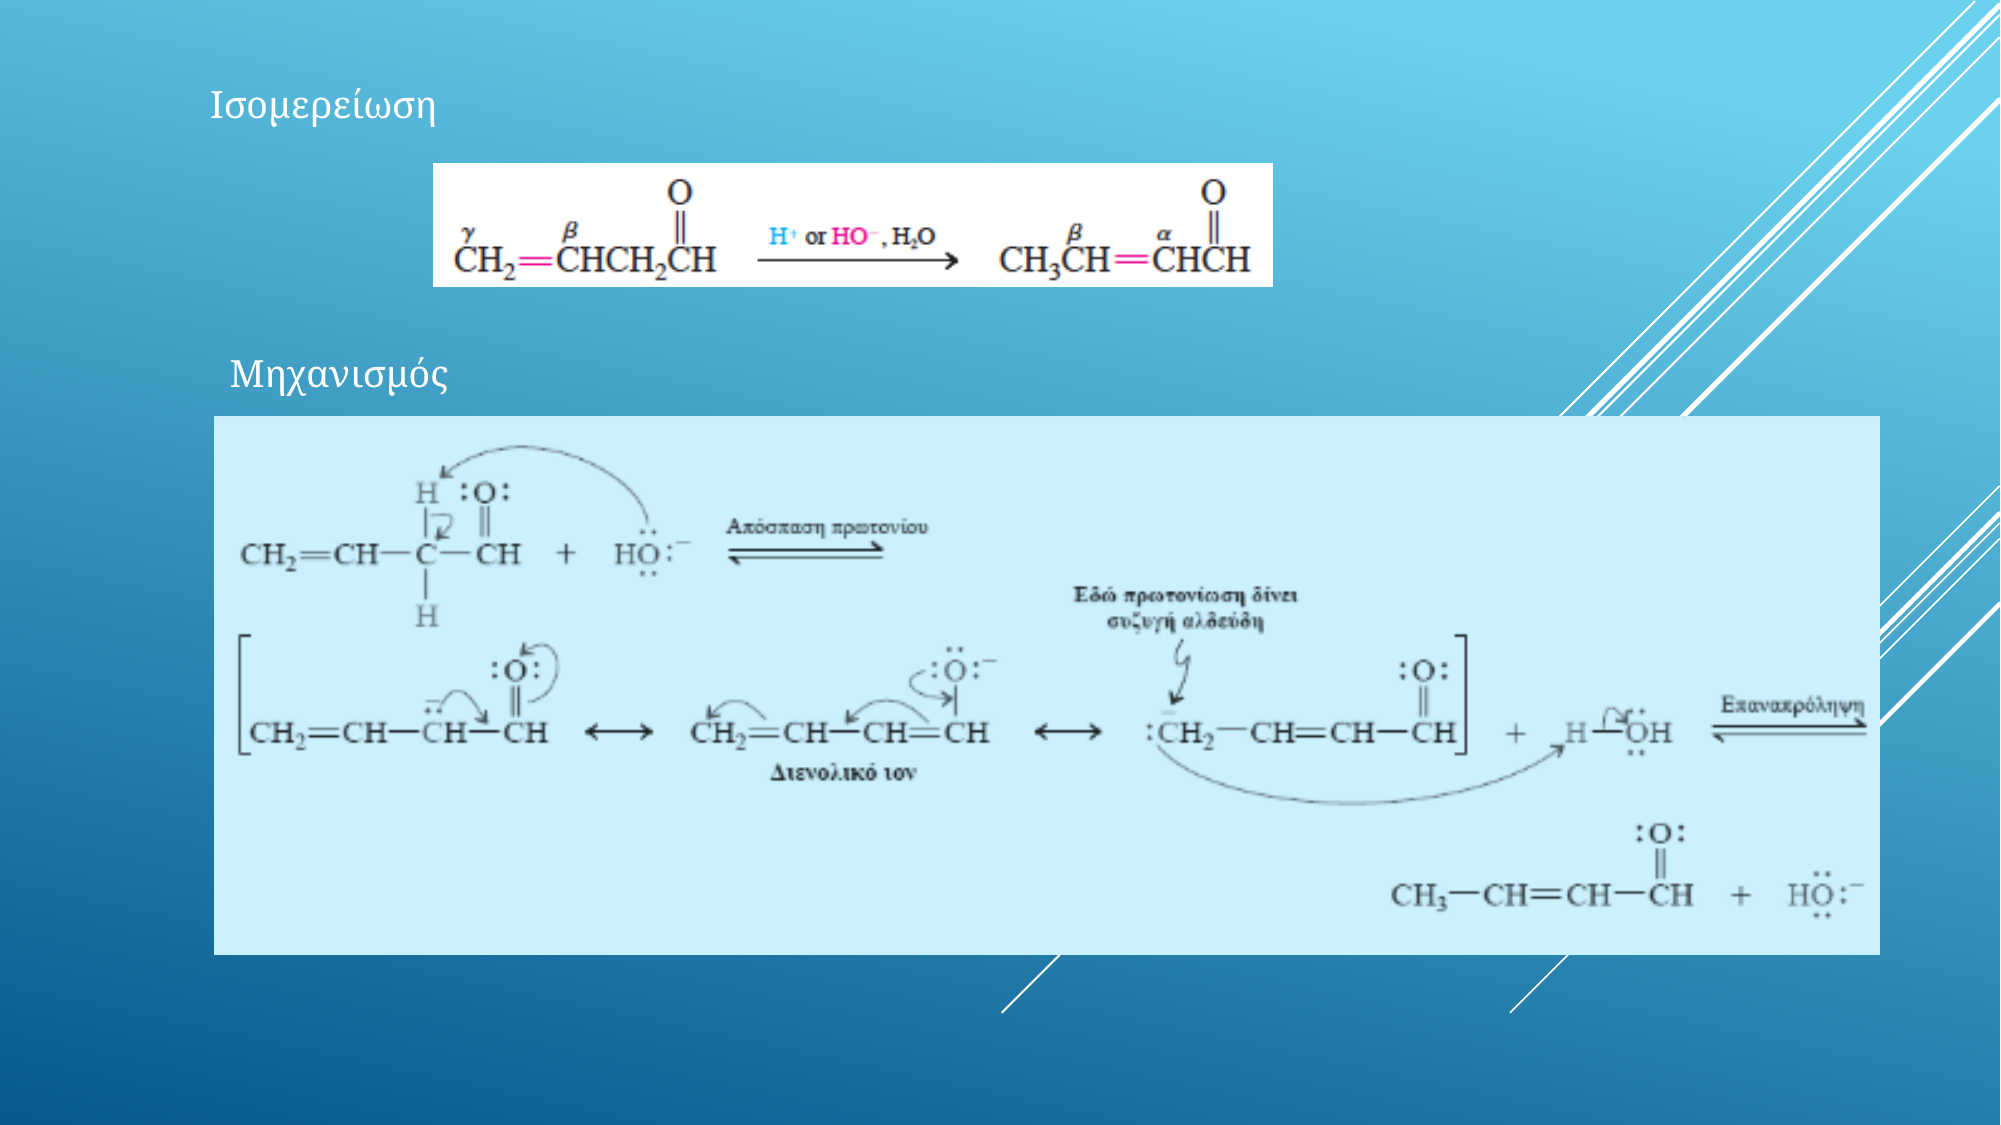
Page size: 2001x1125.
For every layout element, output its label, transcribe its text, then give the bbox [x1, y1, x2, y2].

picture [433, 163, 1274, 288]
text_box Μηχανισμός [214, 342, 761, 403]
picture [214, 416, 1880, 955]
text_box Ισομερείωση [195, 74, 857, 134]
